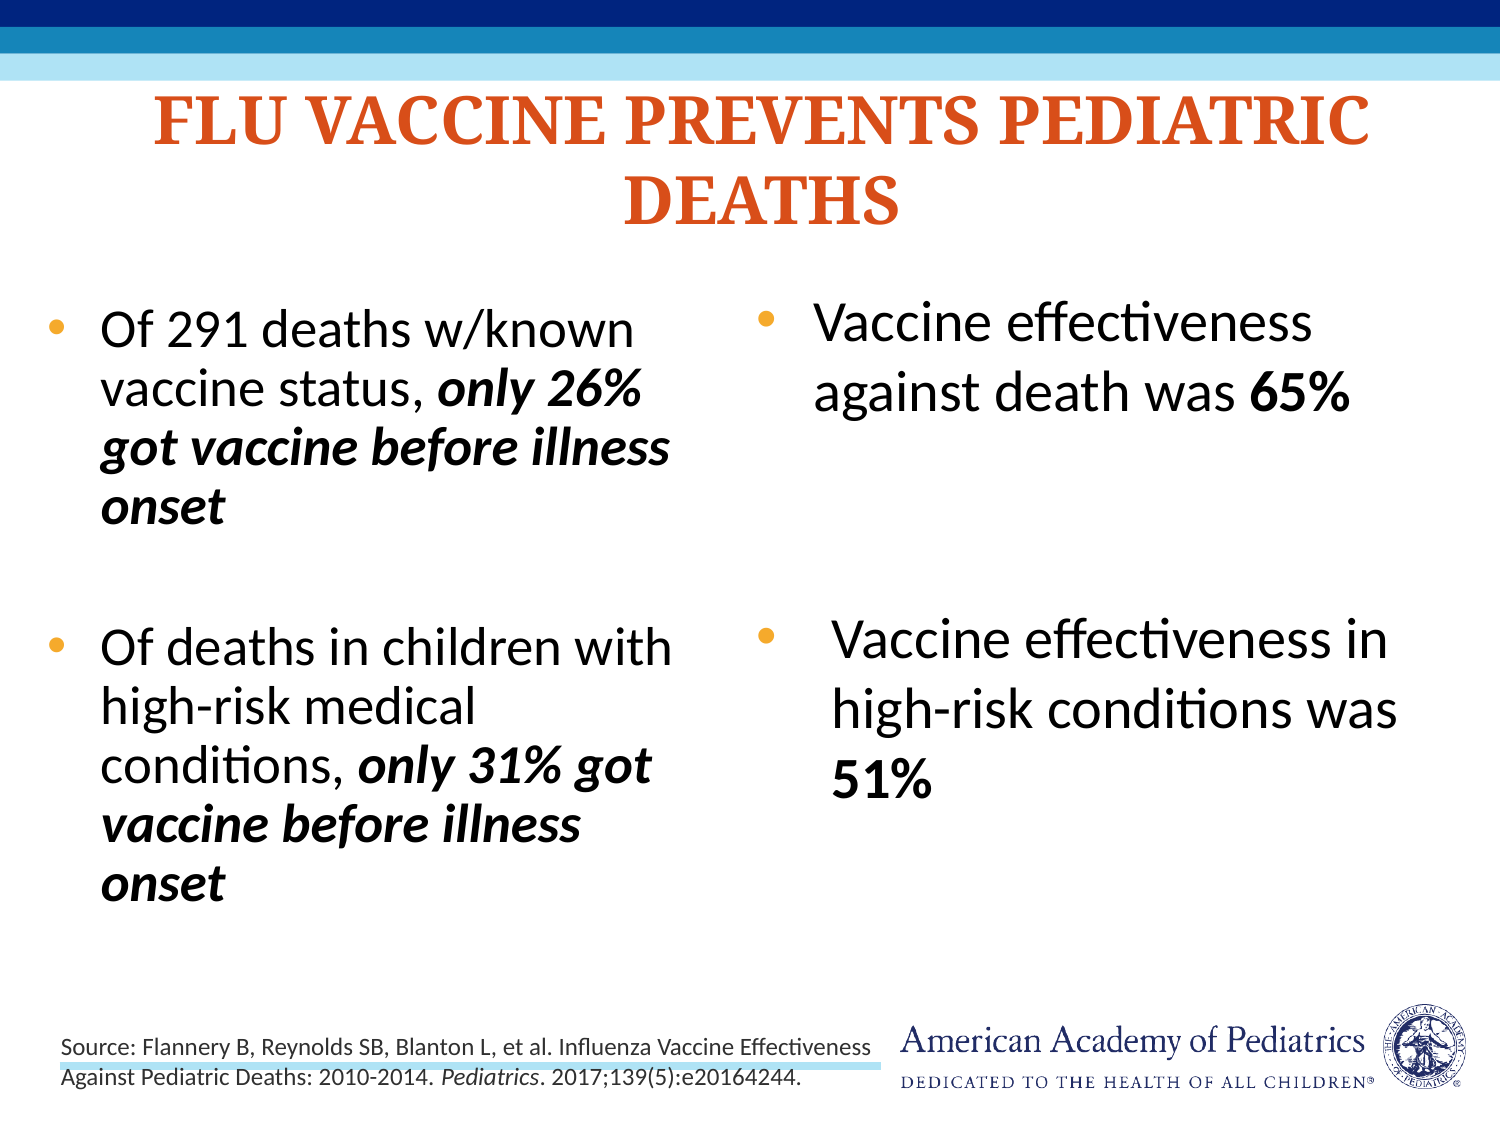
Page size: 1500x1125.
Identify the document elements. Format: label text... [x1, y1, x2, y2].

text_box Vaccine effectiveness against death was 65% Vaccine effectiveness in high-risk conditions was 51% [749, 276, 1449, 969]
title Flu Vaccine Prevents Pediatric Deaths [7, 109, 1500, 207]
text_box Source: Flannery B, Reynolds SB, Blanton L, et al. Influenza Vaccine Effectiveness Against Pediatric Deaths: 2010-2014. Pediatrics. 2017;139(5):e20164244. [53, 1022, 883, 1098]
picture [900, 1004, 1466, 1089]
list Of 291 deaths w/known vaccine status, only 26% got vaccine before illness onset Of deaths in children with high-risk medical conditions, only 31% got vaccine before illness onset [39, 292, 704, 923]
